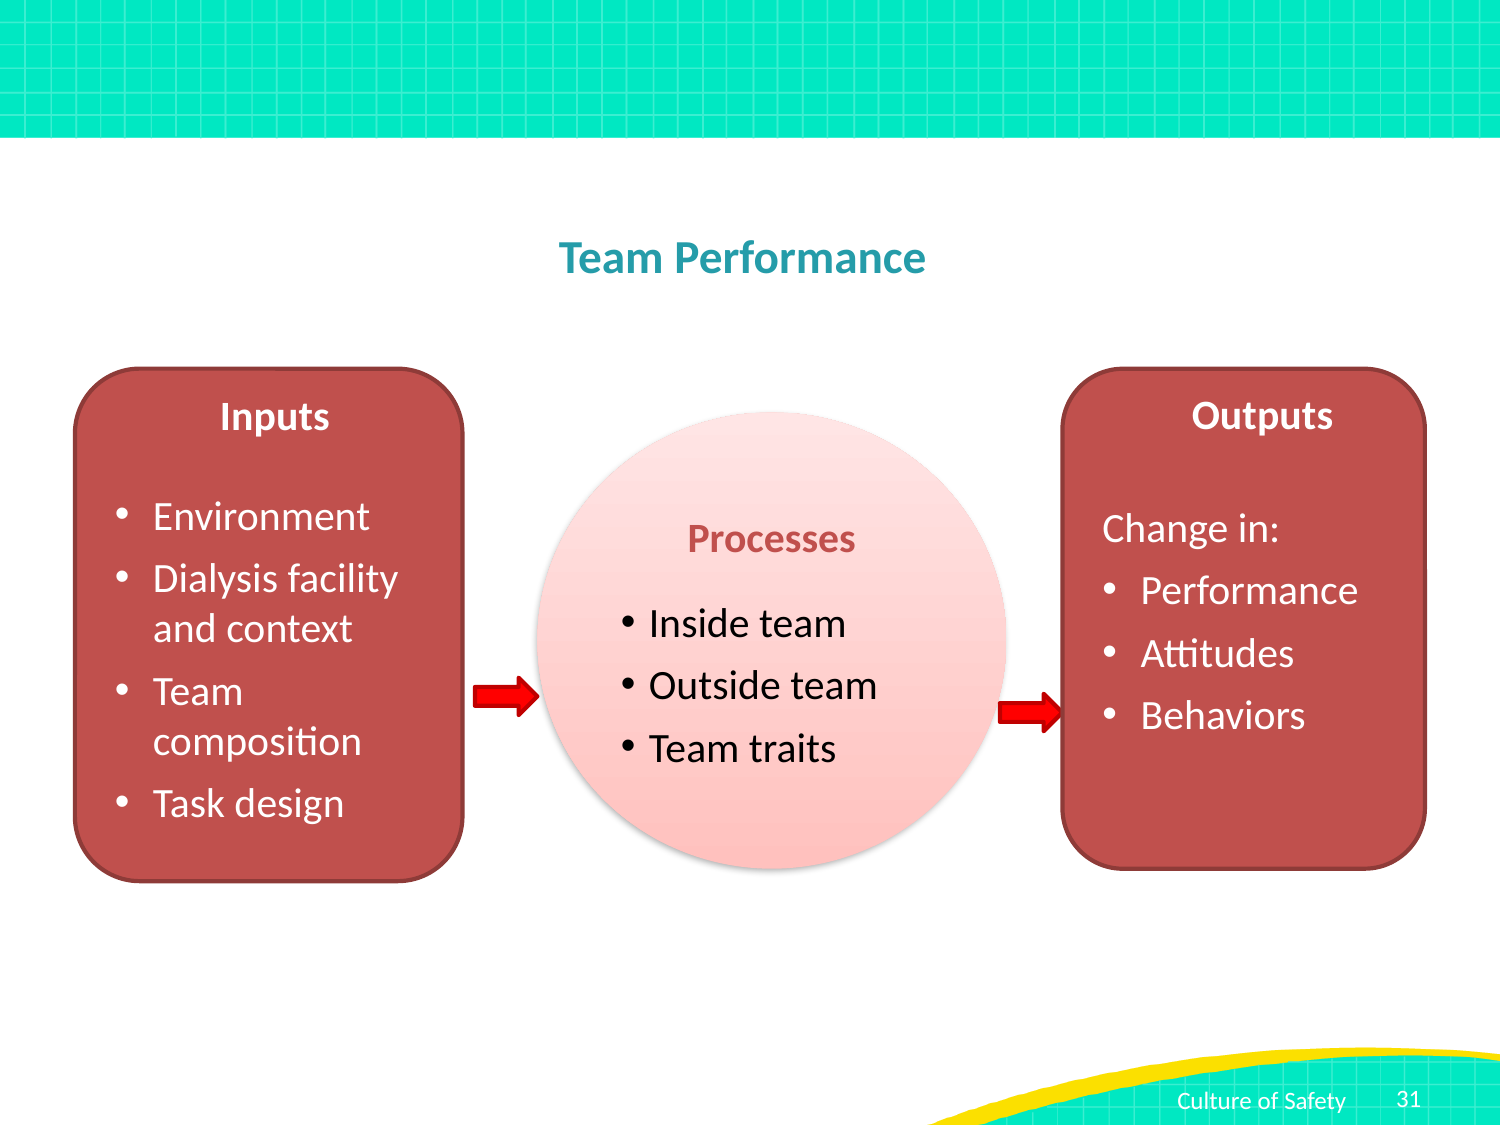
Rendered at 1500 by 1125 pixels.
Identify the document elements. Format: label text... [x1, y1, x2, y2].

slide_number 31 [1321, 1071, 1497, 1125]
picture [0, 0, 1500, 1125]
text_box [74, 368, 1438, 957]
title Team Performance [67, 218, 1418, 348]
